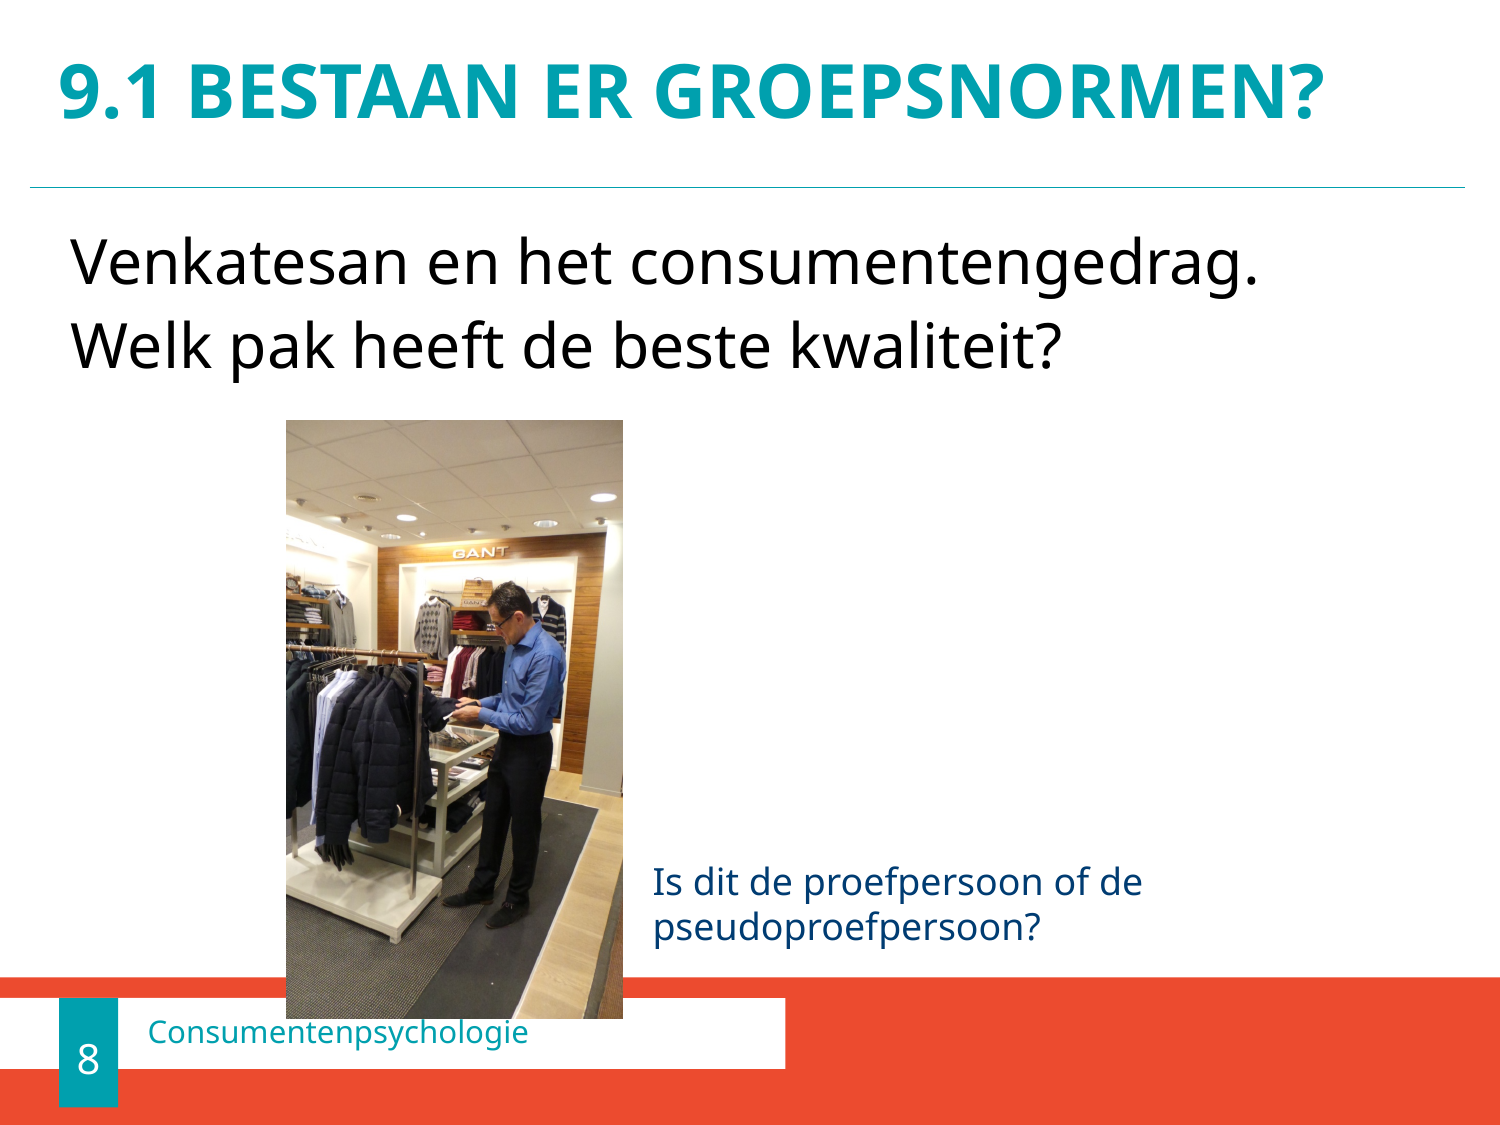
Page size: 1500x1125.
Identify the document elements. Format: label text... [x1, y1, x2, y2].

title 9.1 Bestaan er groepsnormen? [0, 0, 1500, 188]
slide_number 8 [59, 998, 119, 1108]
footer Consumentenpsychologie [123, 998, 786, 1069]
list Venkatesan en het consumentengedrag. Welk pak heeft de beste kwaliteit? [0, 188, 1500, 916]
picture [286, 420, 624, 1019]
text_box Is dit de proefpersoon of de pseudoproefpersoon? [637, 850, 1181, 956]
